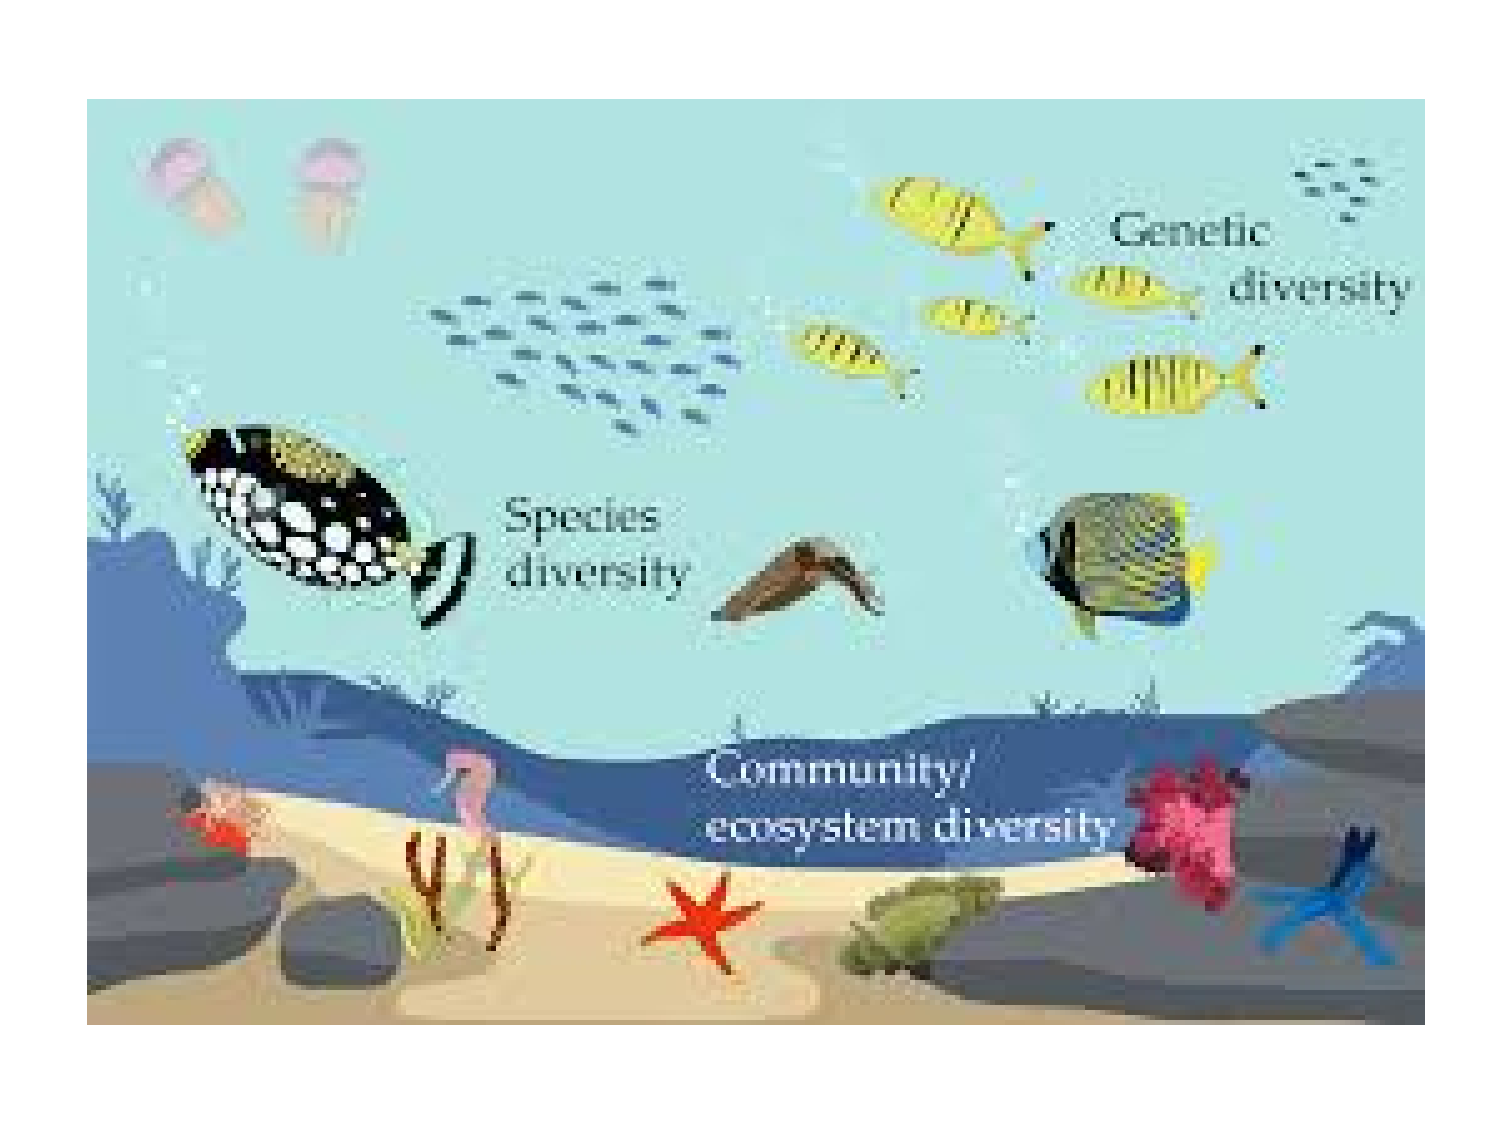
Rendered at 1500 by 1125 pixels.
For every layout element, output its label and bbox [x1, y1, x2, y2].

picture [87, 99, 1426, 1026]
